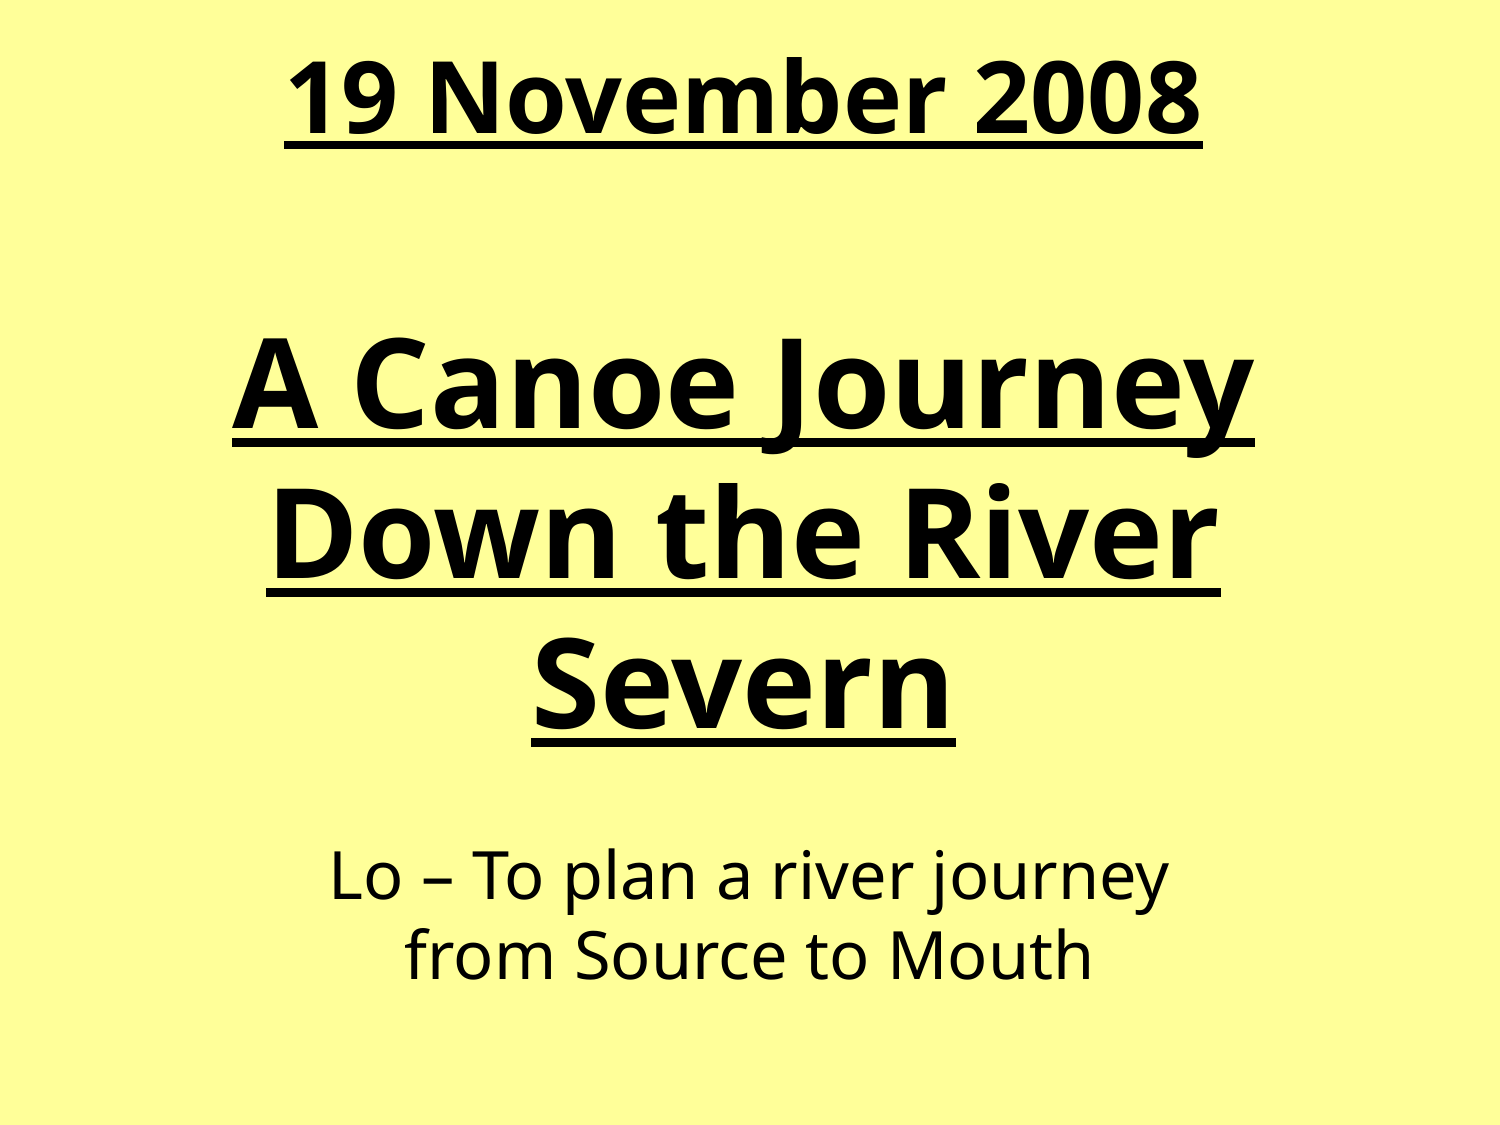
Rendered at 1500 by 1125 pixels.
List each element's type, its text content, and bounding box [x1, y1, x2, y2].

title 19 November 2008 A Canoe Journey Down the River Severn [50, 112, 1438, 675]
subtitle Lo – To plan a river journey from Source to Mouth [237, 825, 1263, 1038]
